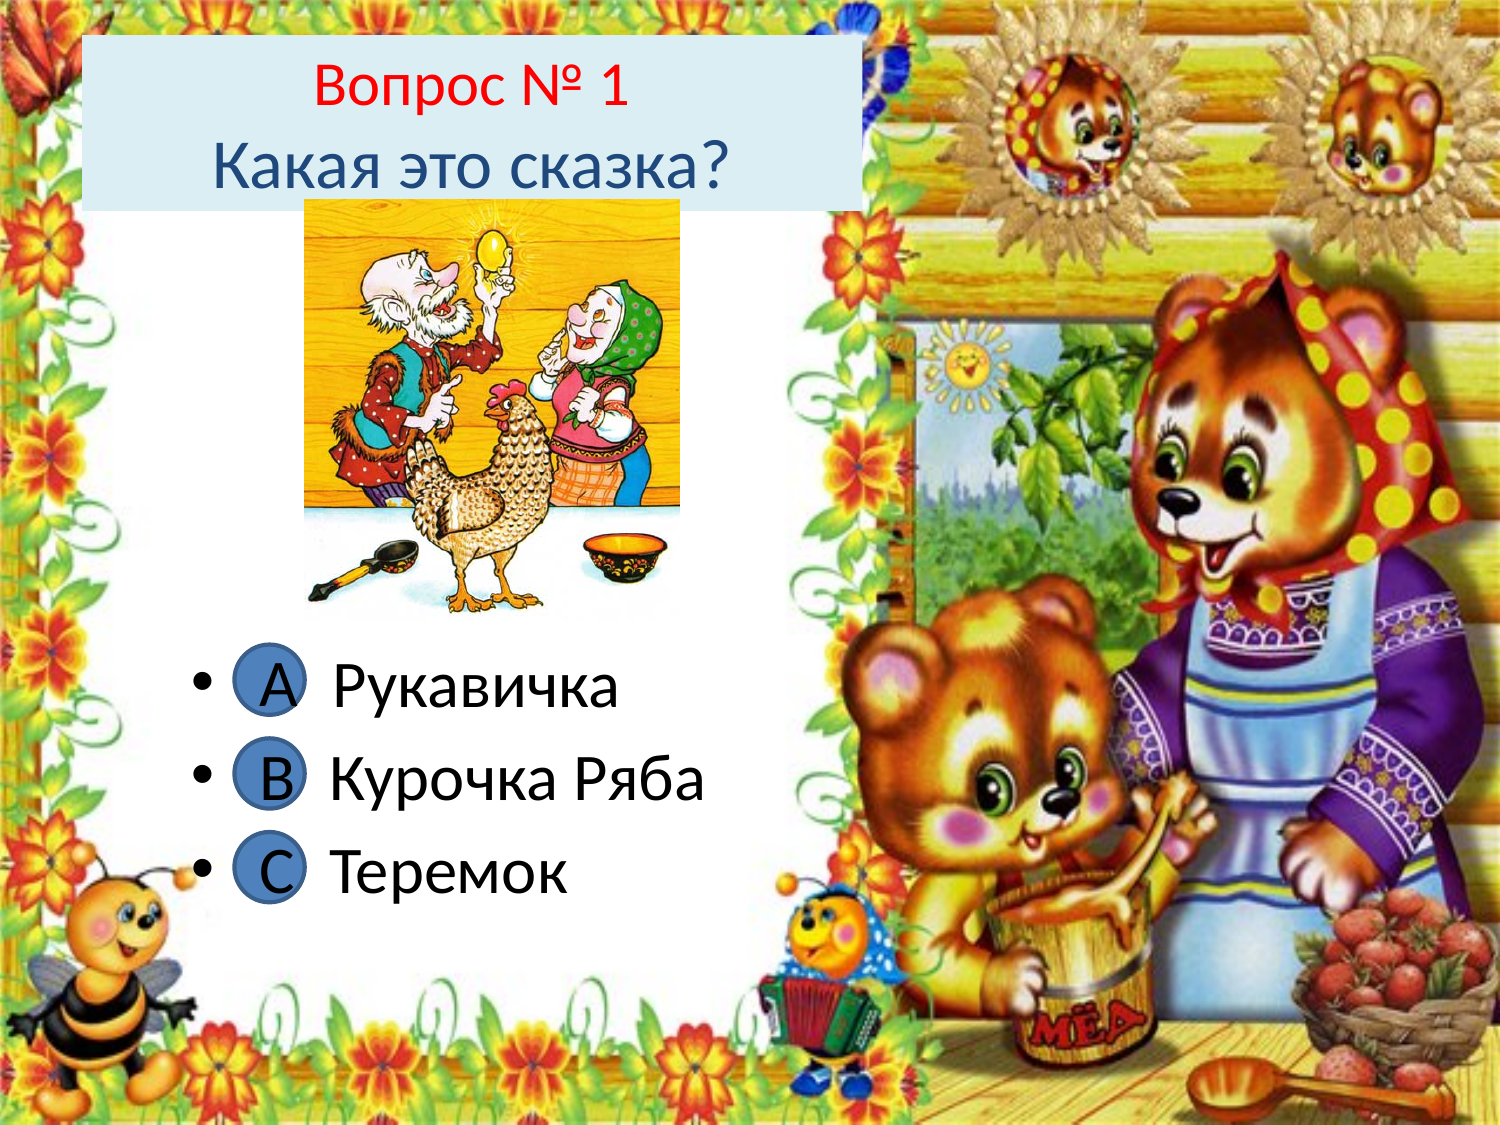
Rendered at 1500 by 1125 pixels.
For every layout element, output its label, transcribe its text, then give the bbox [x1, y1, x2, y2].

text_box В [232, 736, 307, 811]
picture [0, 0, 1500, 1125]
title Вопрос № 1 Какая это сказка? [82, 35, 863, 211]
list А. Рукавичка В. Курочка Ряба С. Теремок [175, 632, 757, 1005]
text_box А [232, 642, 307, 717]
text_box С [232, 829, 307, 905]
